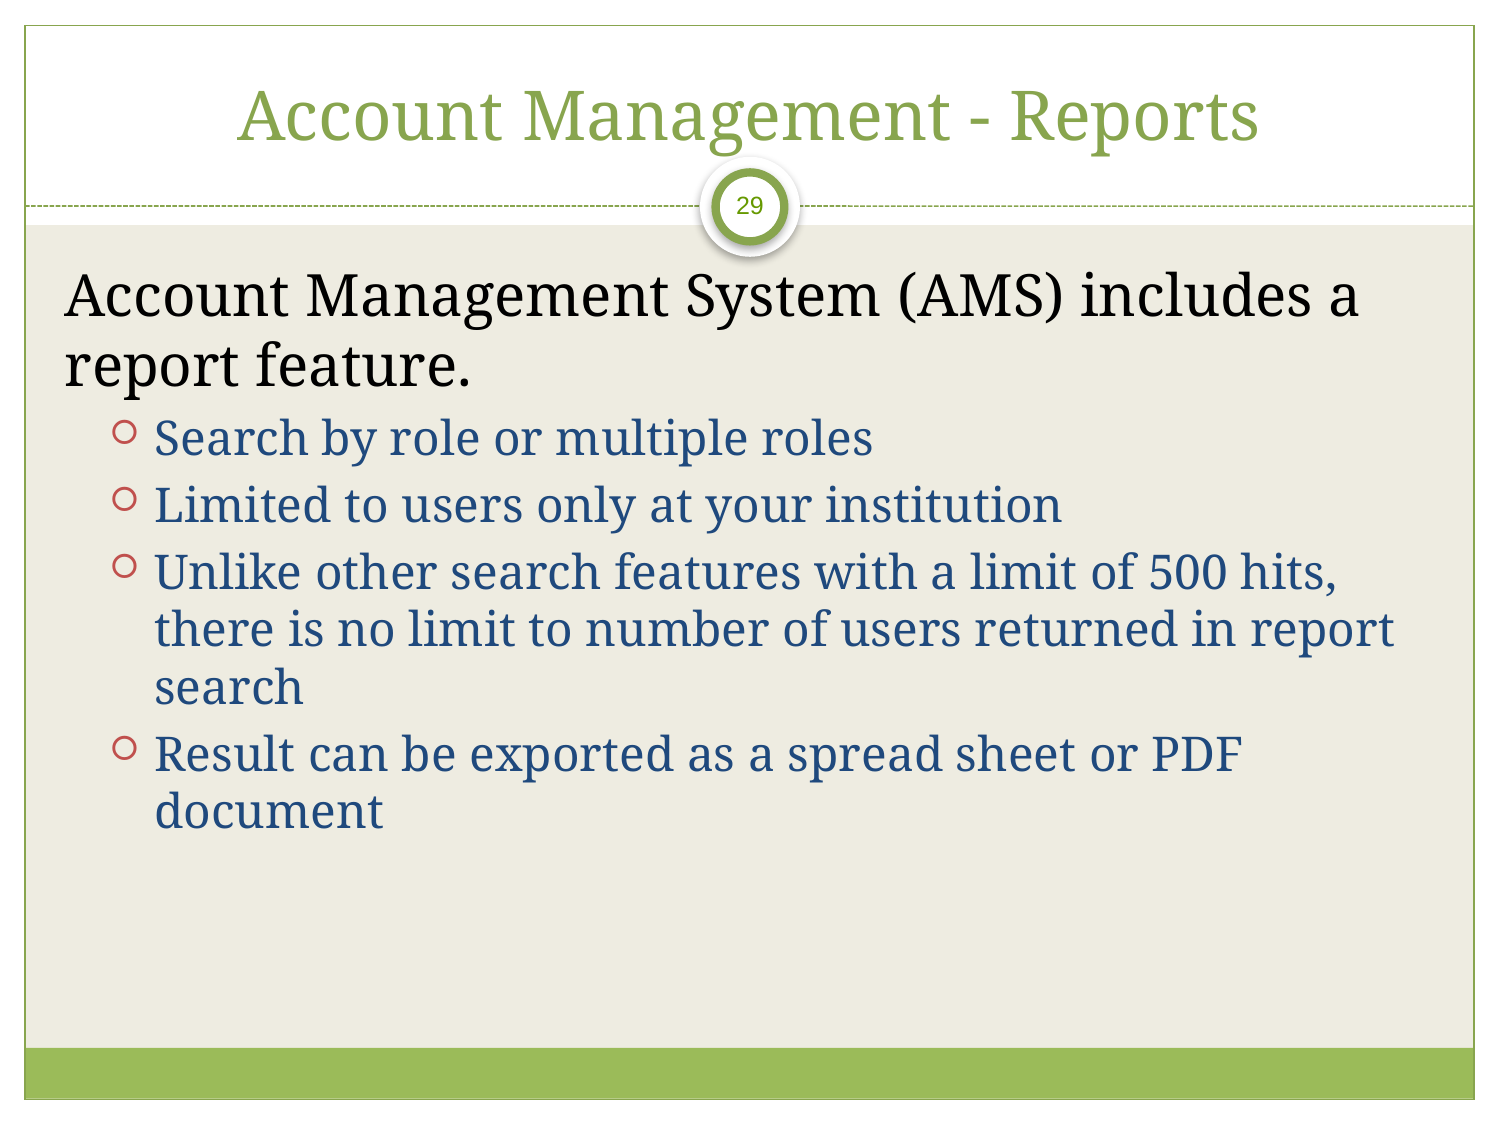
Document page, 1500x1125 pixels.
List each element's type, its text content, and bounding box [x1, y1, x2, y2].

list Account Management System (AMS) includes a report feature. Search by role or multiple roles Limited to users only at your institution Unlike other search features with a limit of 500 hits, there is no limit to number of users returned in report search Result can be exported as a spread sheet or PDF document [49, 250, 1445, 1051]
title Account Management - Reports [49, 37, 1450, 162]
